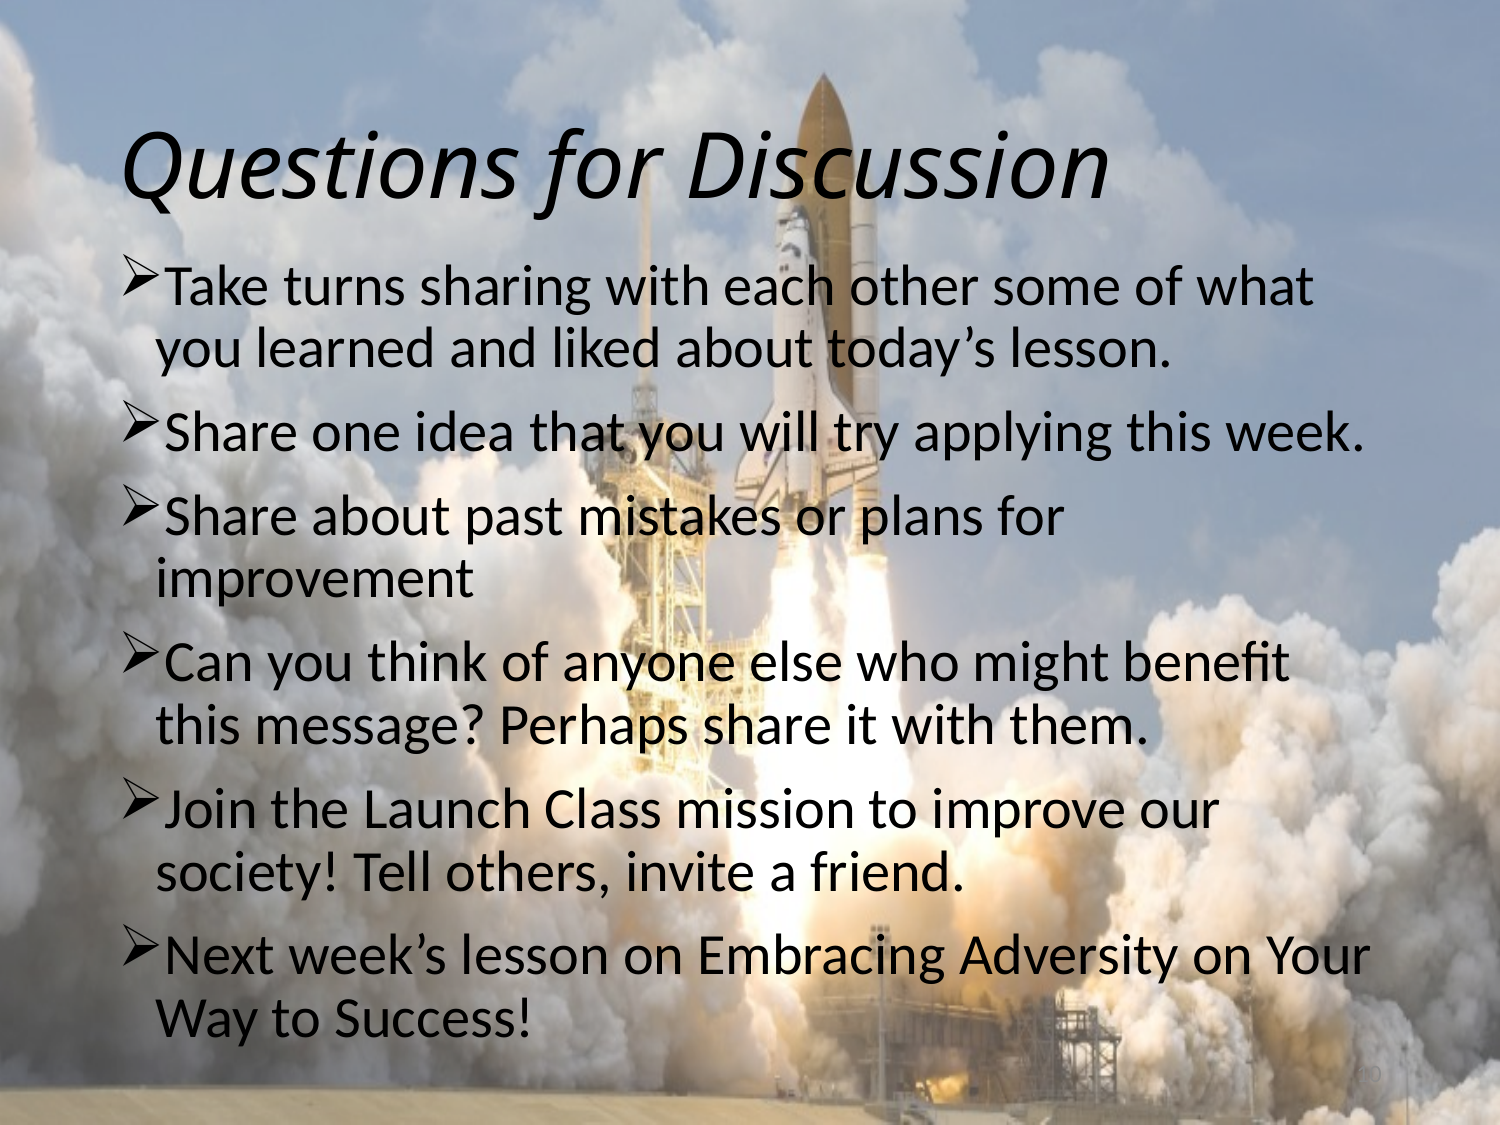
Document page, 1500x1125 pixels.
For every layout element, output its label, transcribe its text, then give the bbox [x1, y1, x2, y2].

list Take turns sharing with each other some of what you learned and liked about today’s lesson. Share one idea that you will try applying this week. Share about past mistakes or plans for improvement Can you think of anyone else who might benefit this message? Perhaps share it with them. Join the Launch Class mission to improve our society! Tell others, invite a friend. Next week’s lesson on Embracing Adversity on Your Way to Success! [103, 247, 1397, 1084]
slide_number 10 [1059, 1042, 1397, 1103]
title Questions for Discussion [103, 59, 1397, 247]
